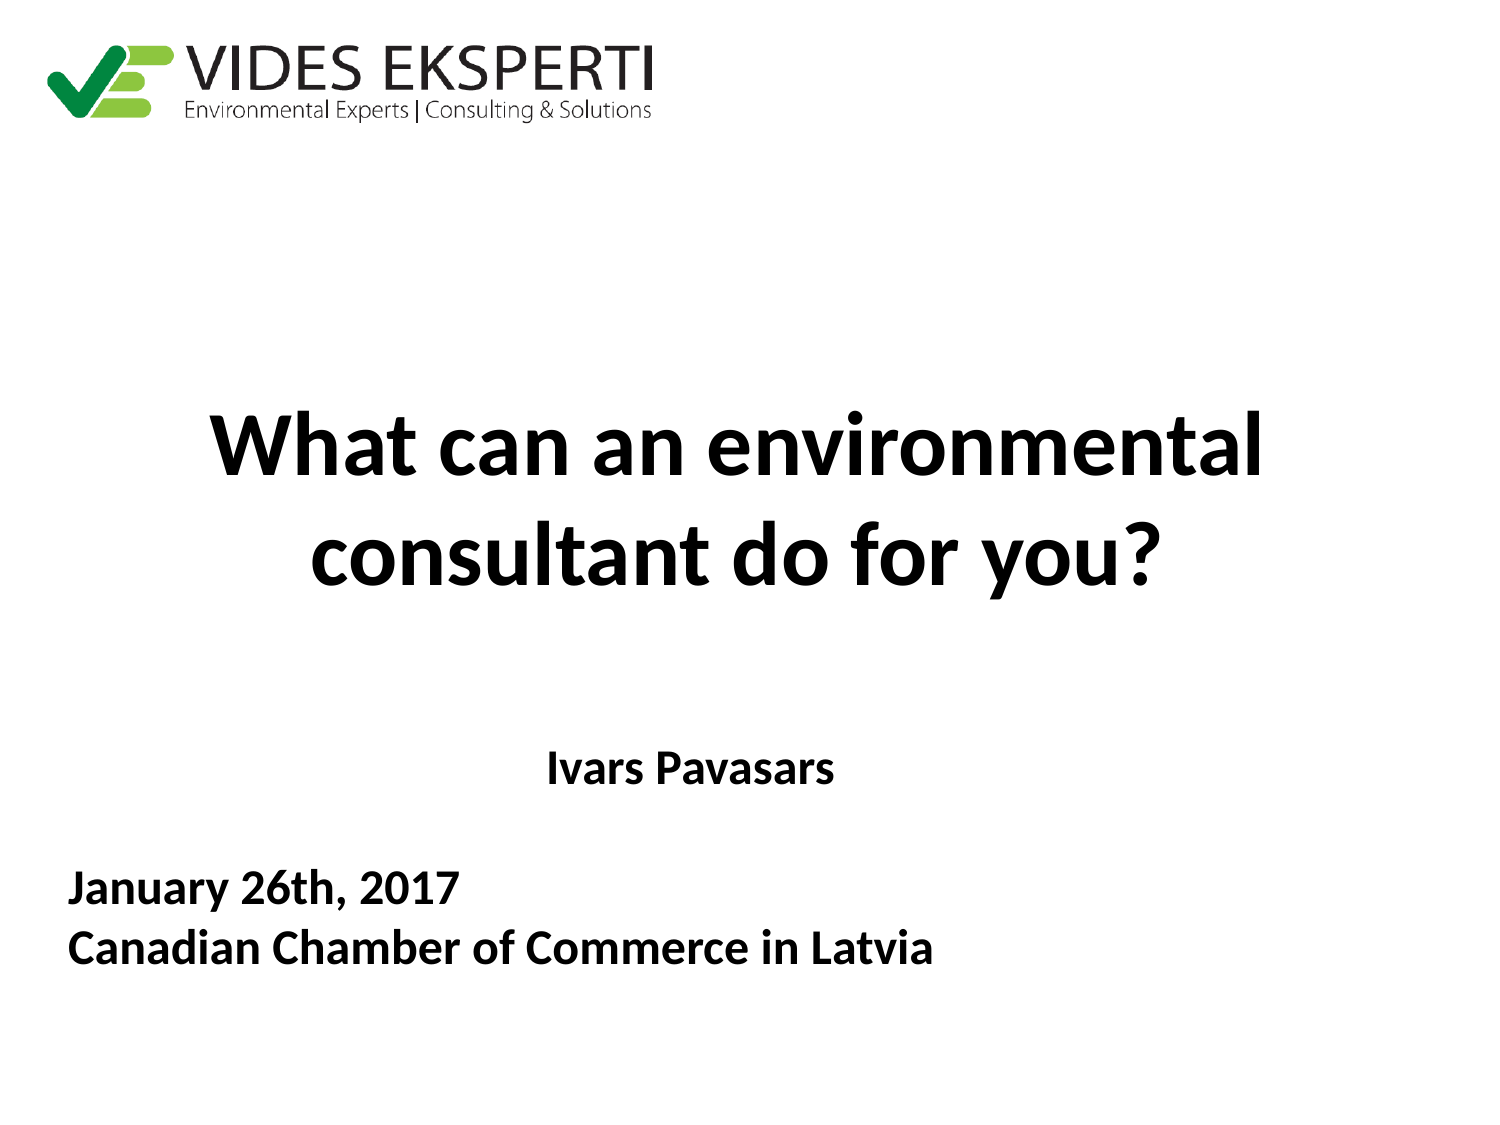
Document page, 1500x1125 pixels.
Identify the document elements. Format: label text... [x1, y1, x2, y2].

text_box Ivars Pavasars January 26th, 2017 Canadian Chamber of Commerce in Latvia [53, 680, 1328, 1028]
title What can an environmental consultant do for you? [100, 373, 1376, 615]
picture [17, 18, 680, 144]
